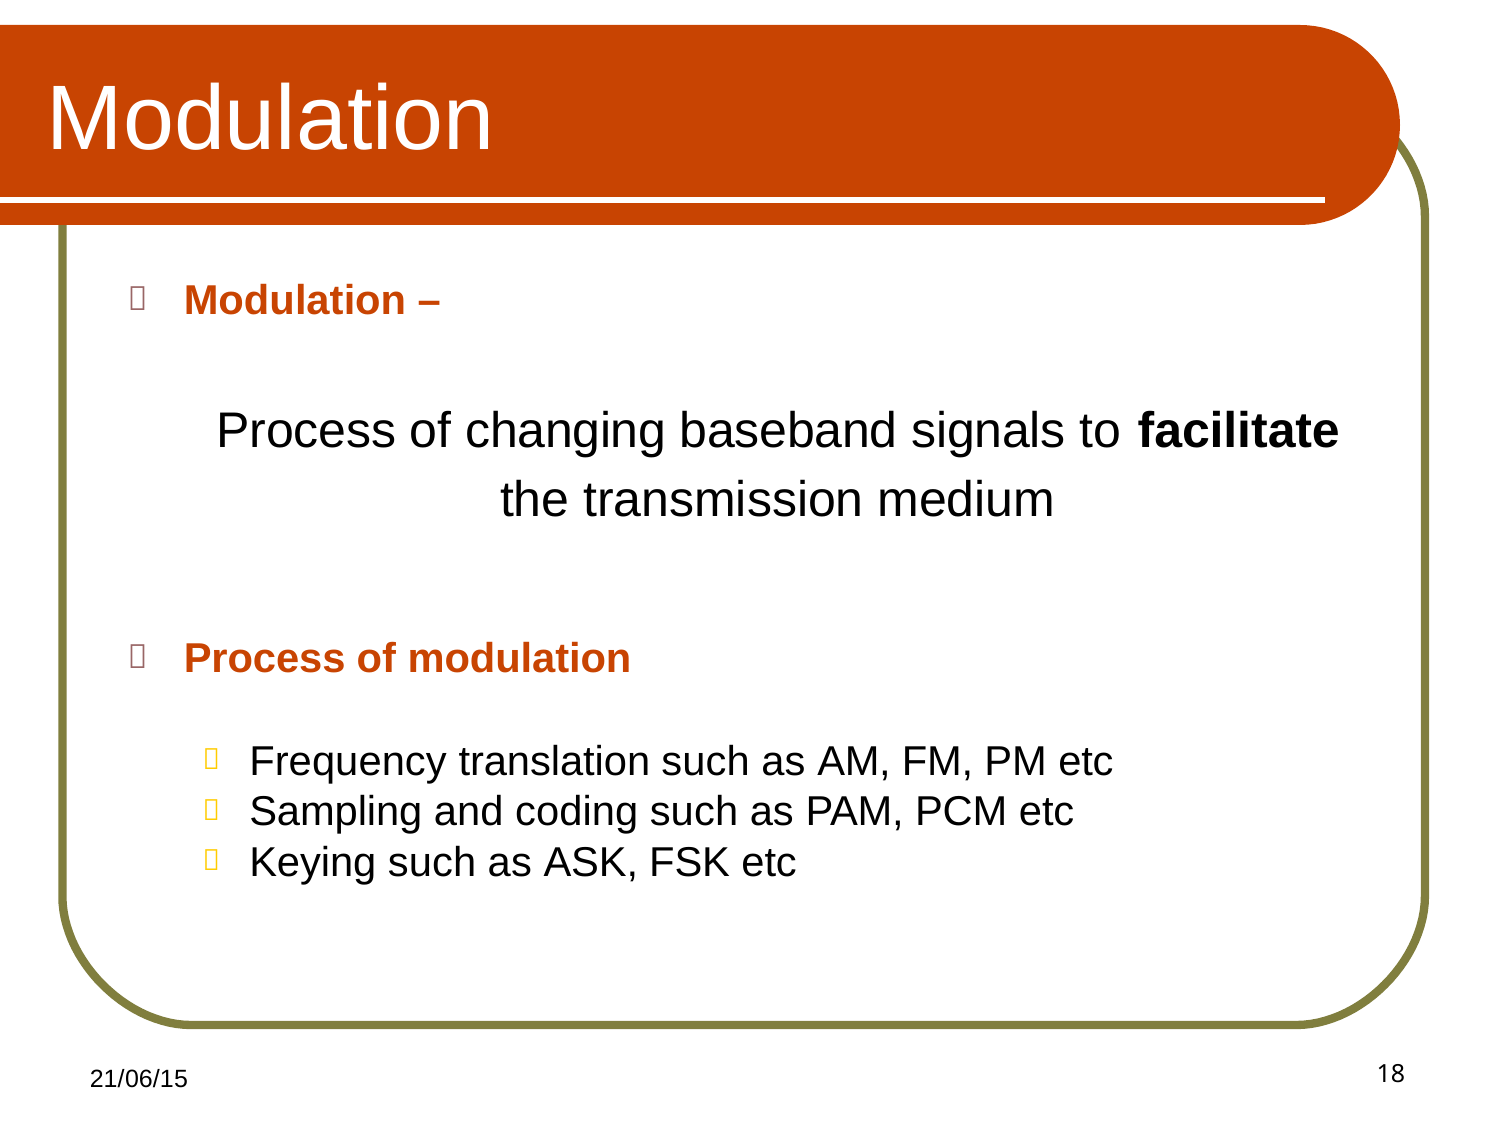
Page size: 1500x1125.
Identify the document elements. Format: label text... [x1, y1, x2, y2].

text_box Modulation – Process of changing baseband signals to facilitate the transmission medium Process of modulation Frequency translation such as AM, FM, PM etc Sampling and coding such as PAM, PCM etc Keying such as ASK, FSK etc [114, 270, 1351, 885]
text_box 18 [1370, 1052, 1417, 1091]
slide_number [87, 1062, 190, 1125]
title Modulation [44, 55, 498, 246]
